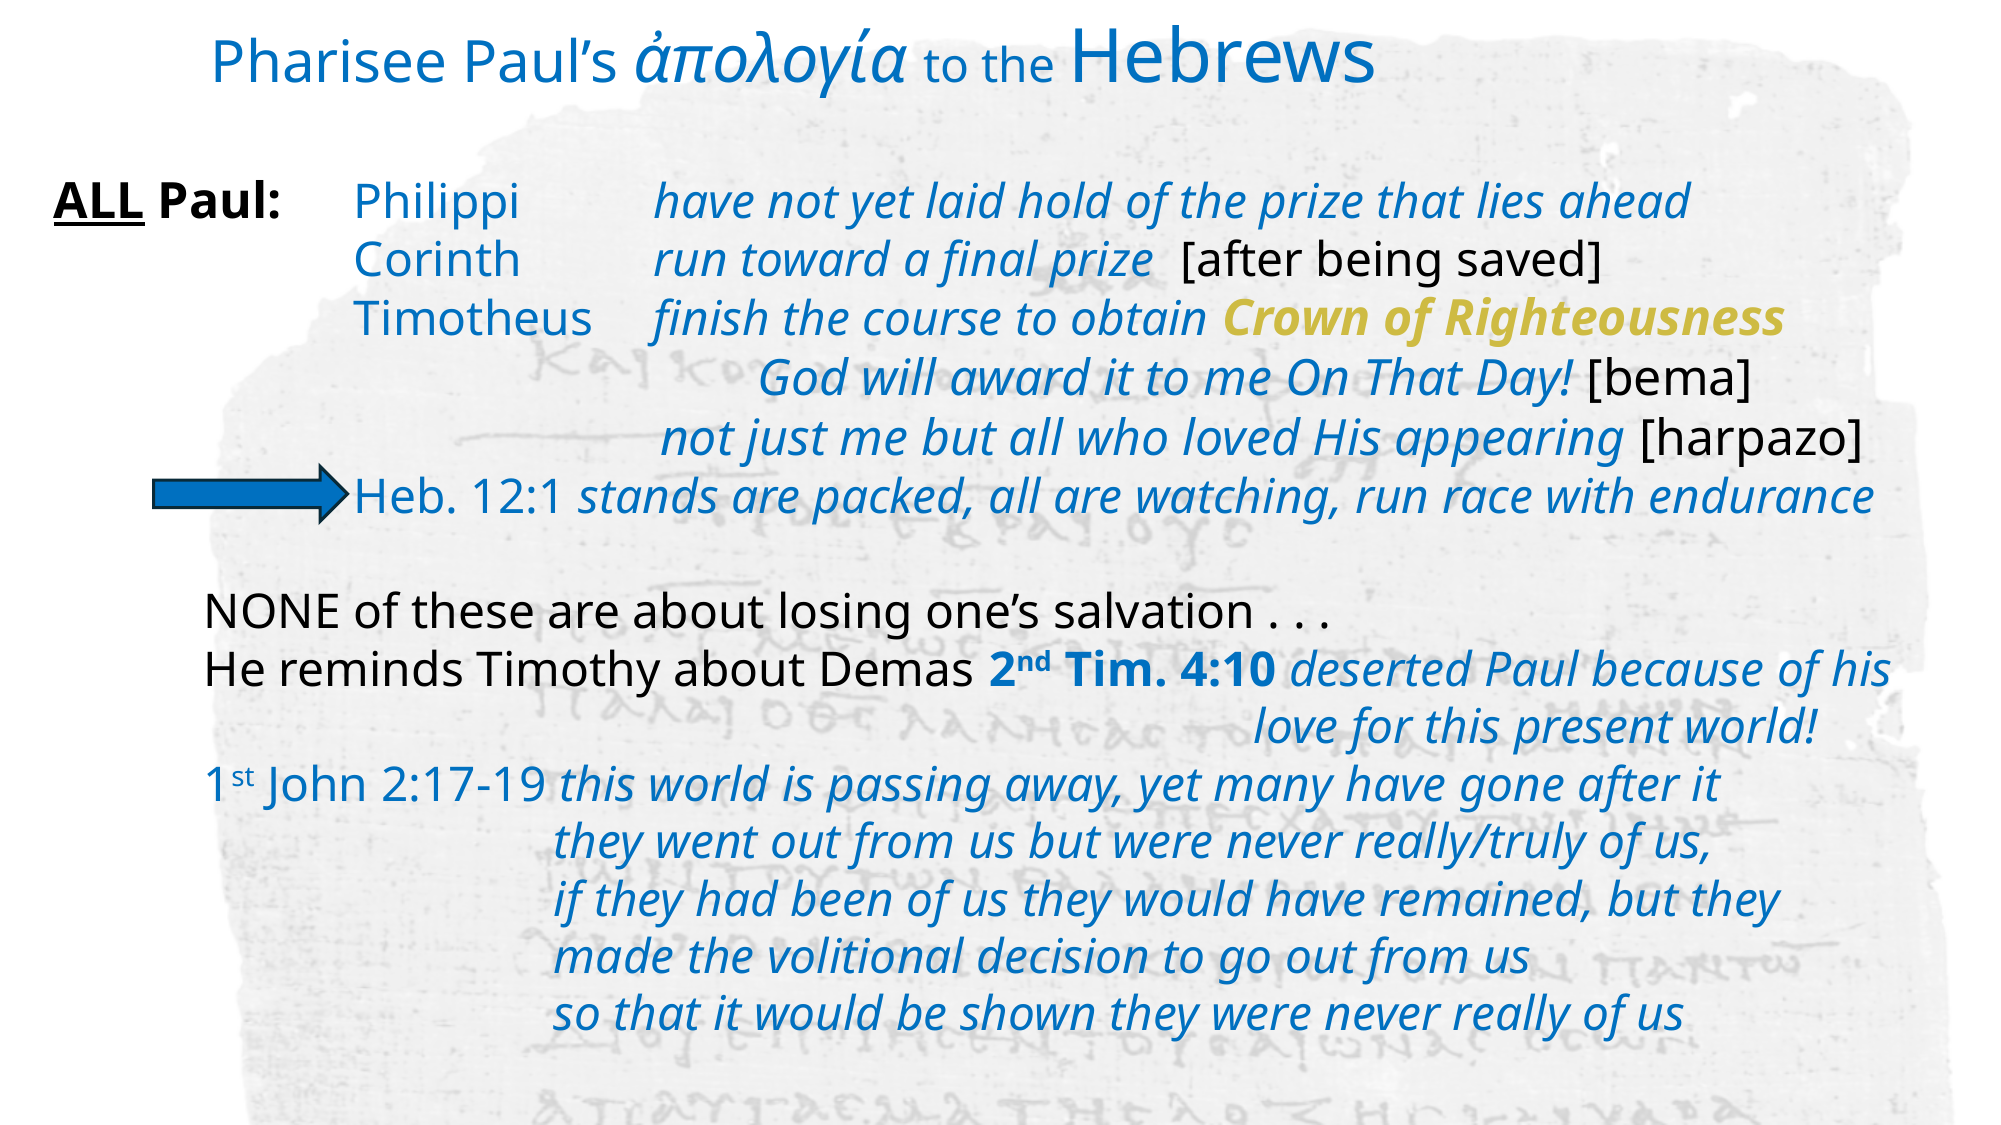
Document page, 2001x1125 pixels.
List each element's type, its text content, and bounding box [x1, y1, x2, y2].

text_box ALL Paul: Philippi have not yet laid hold of the prize that lies ahead Corinth run toward a final prize [after being saved] Timotheus finish the course to obtain Crown of Righteousness God will award it to me On That Day! [bema] not just me but all who loved His appearing [harpazo] Heb. 12:1 stands are packed, all are watching, run race with endurance NONE of these are about losing one’s salvation . . . He reminds Timothy about Demas 2nd Tim. 4:10 deserted Paul because of his love for this present world! 1st John 2:17-19 this world is passing away, yet many have gone after it they went out from us but were never really/truly of us, if they had been of us they would have remained, but they made the volitional decision to go out from us so that it would be shown they were never really of us [39, 160, 178, 1048]
picture [178, 0, 2000, 1125]
text_box [152, 478, 178, 510]
